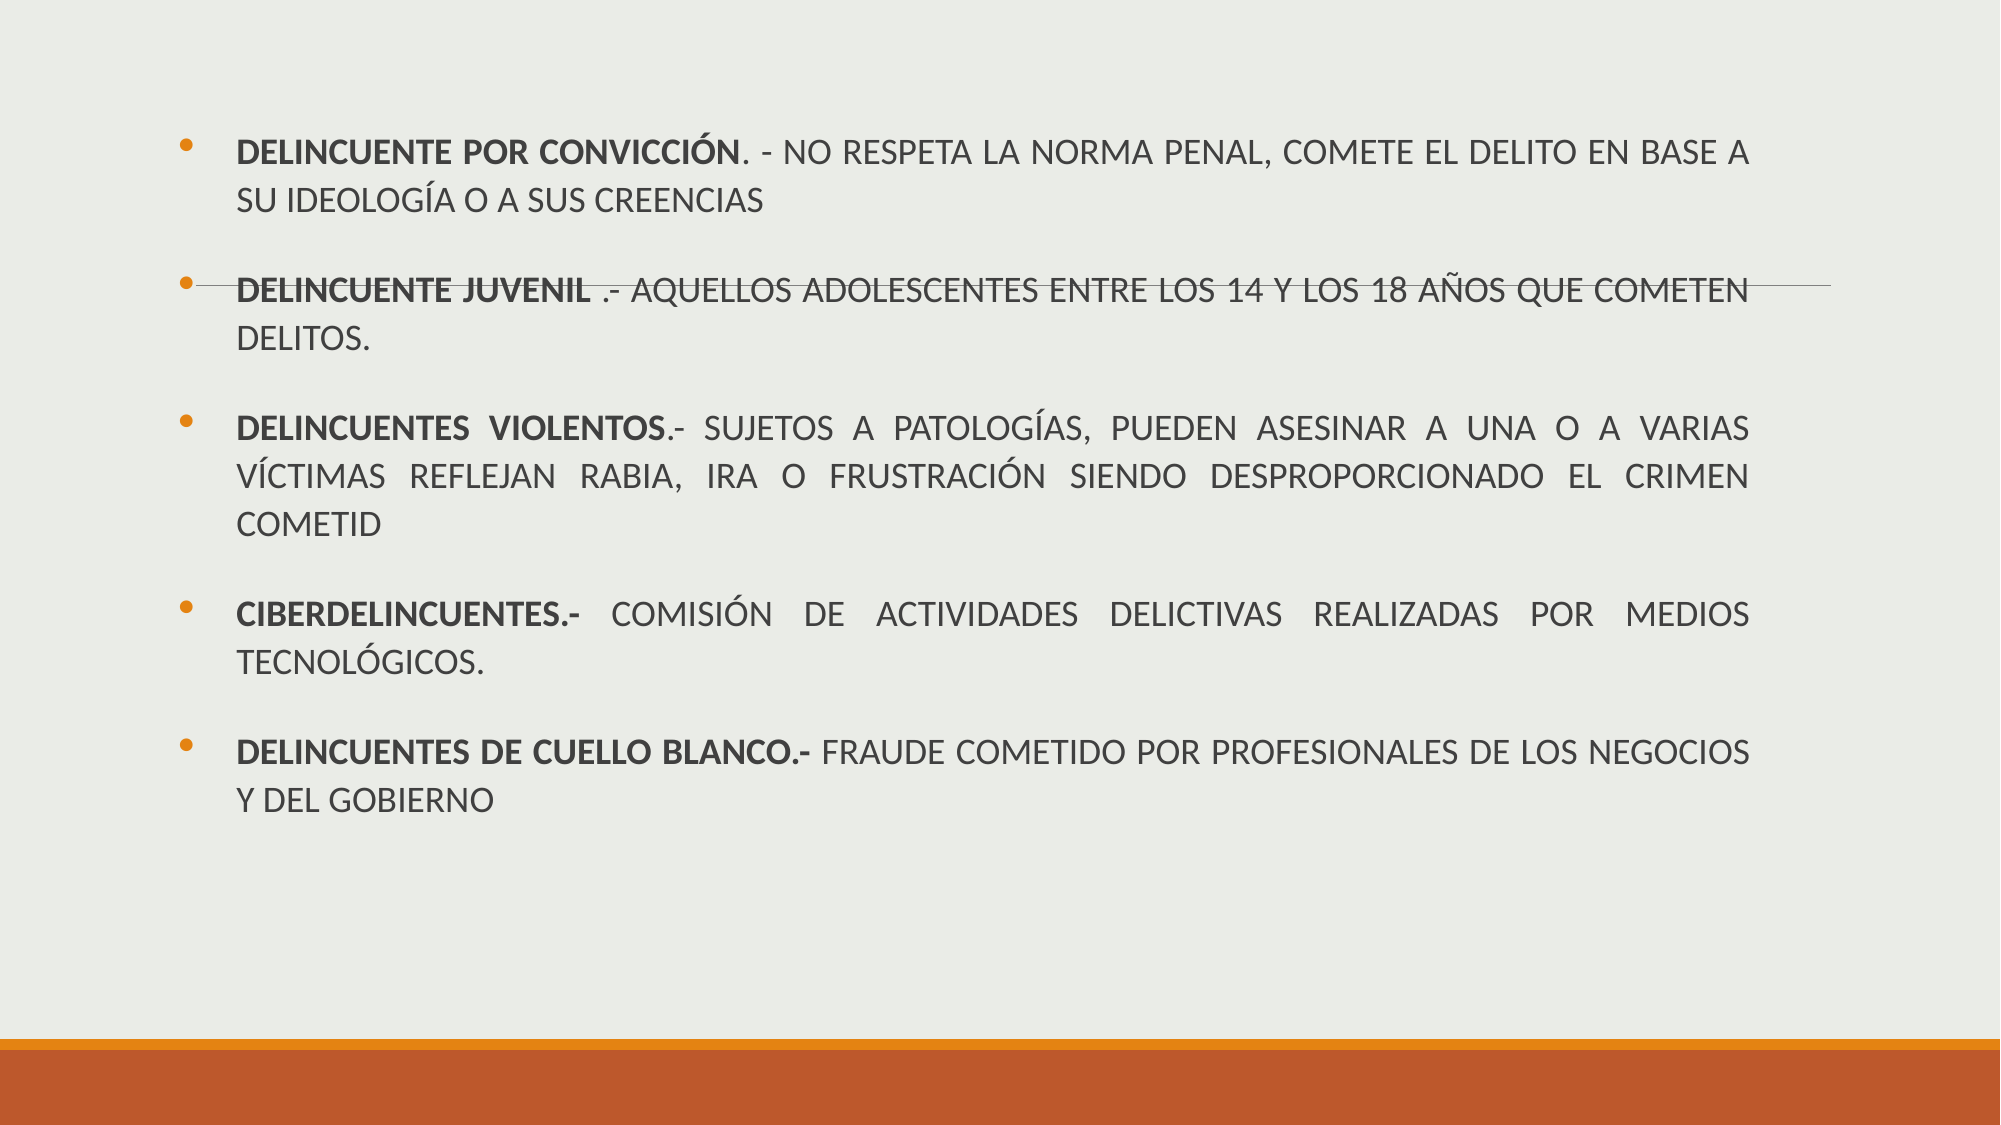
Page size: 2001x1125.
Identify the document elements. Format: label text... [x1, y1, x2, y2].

list DELINCUENTE POR CONVICCIÓN. - NO RESPETA LA NORMA PENAL, COMETE EL DELITO EN BASE A SU IDEOLOGÍA O A SUS CREENCIAS DELINCUENTE JUVENIL .- AQUELLOS ADOLESCENTES ENTRE LOS 14 Y LOS 18 AÑOS QUE COMETEN DELITOS. DELINCUENTES VIOLENTOS.- SUJETOS A PATOLOGÍAS, PUEDEN ASESINAR A UNA O A VARIAS VÍCTIMAS REFLEJAN RABIA, IRA O FRUSTRACIÓN SIENDO DESPROPORCIONADO EL CRIMEN COMETID CIBERDELINCUENTES.- COMISIÓN DE ACTIVIDADES DELICTIVAS REALIZADAS POR MEDIOS TECNOLÓGICOS. DELINCUENTES DE CUELLO BLANCO.- FRAUDE COMETIDO POR PROFESIONALES DE LOS NEGOCIOS Y DEL GOBIERNO [180, 31, 1830, 963]
